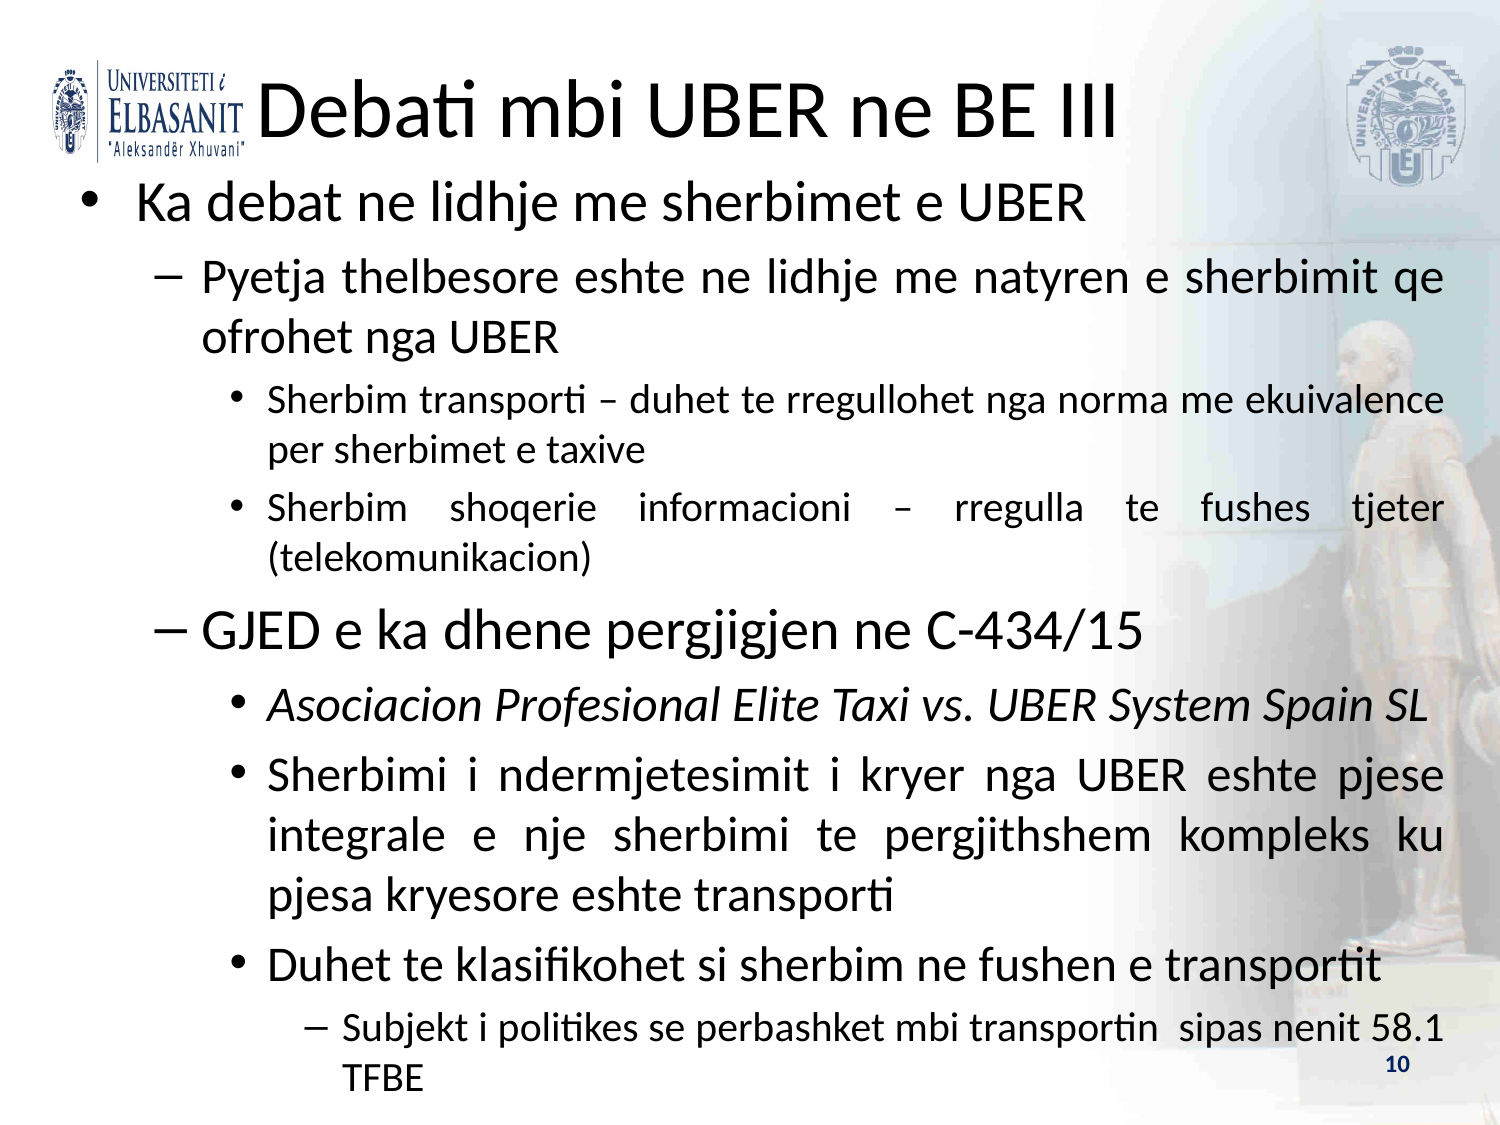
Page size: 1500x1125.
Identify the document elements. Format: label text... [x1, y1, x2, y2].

text_box Ka debat ne lidhje me sherbimet e UBER Pyetja thelbesore eshte ne lidhje me natyren e sherbimit qe ofrohet nga UBER Sherbim transporti – duhet te rregullohet nga norma me ekuivalence per sherbimet e taxive Sherbim shoqerie informacioni – rregulla te fushes tjeter (telekomunikacion) GJED e ka dhene pergjigjen ne C-434/15 Asociacion Profesional Elite Taxi vs. UBER System Spain SL Sherbimi i ndermjetesimit i kryer nga UBER eshte pjese integrale e nje sherbimi te pergjithshem kompleks ku pjesa kryesore eshte transporti Duhet te klasifikohet si sherbim ne fushen e transportit Subjekt i politikes se perbashket mbi transportin sipas nenit 58.1 TFBE [64, 155, 969, 1064]
picture [974, 0, 1500, 1125]
text_box Debati mbi UBER ne BE III [255, 46, 969, 155]
picture [46, 46, 255, 173]
